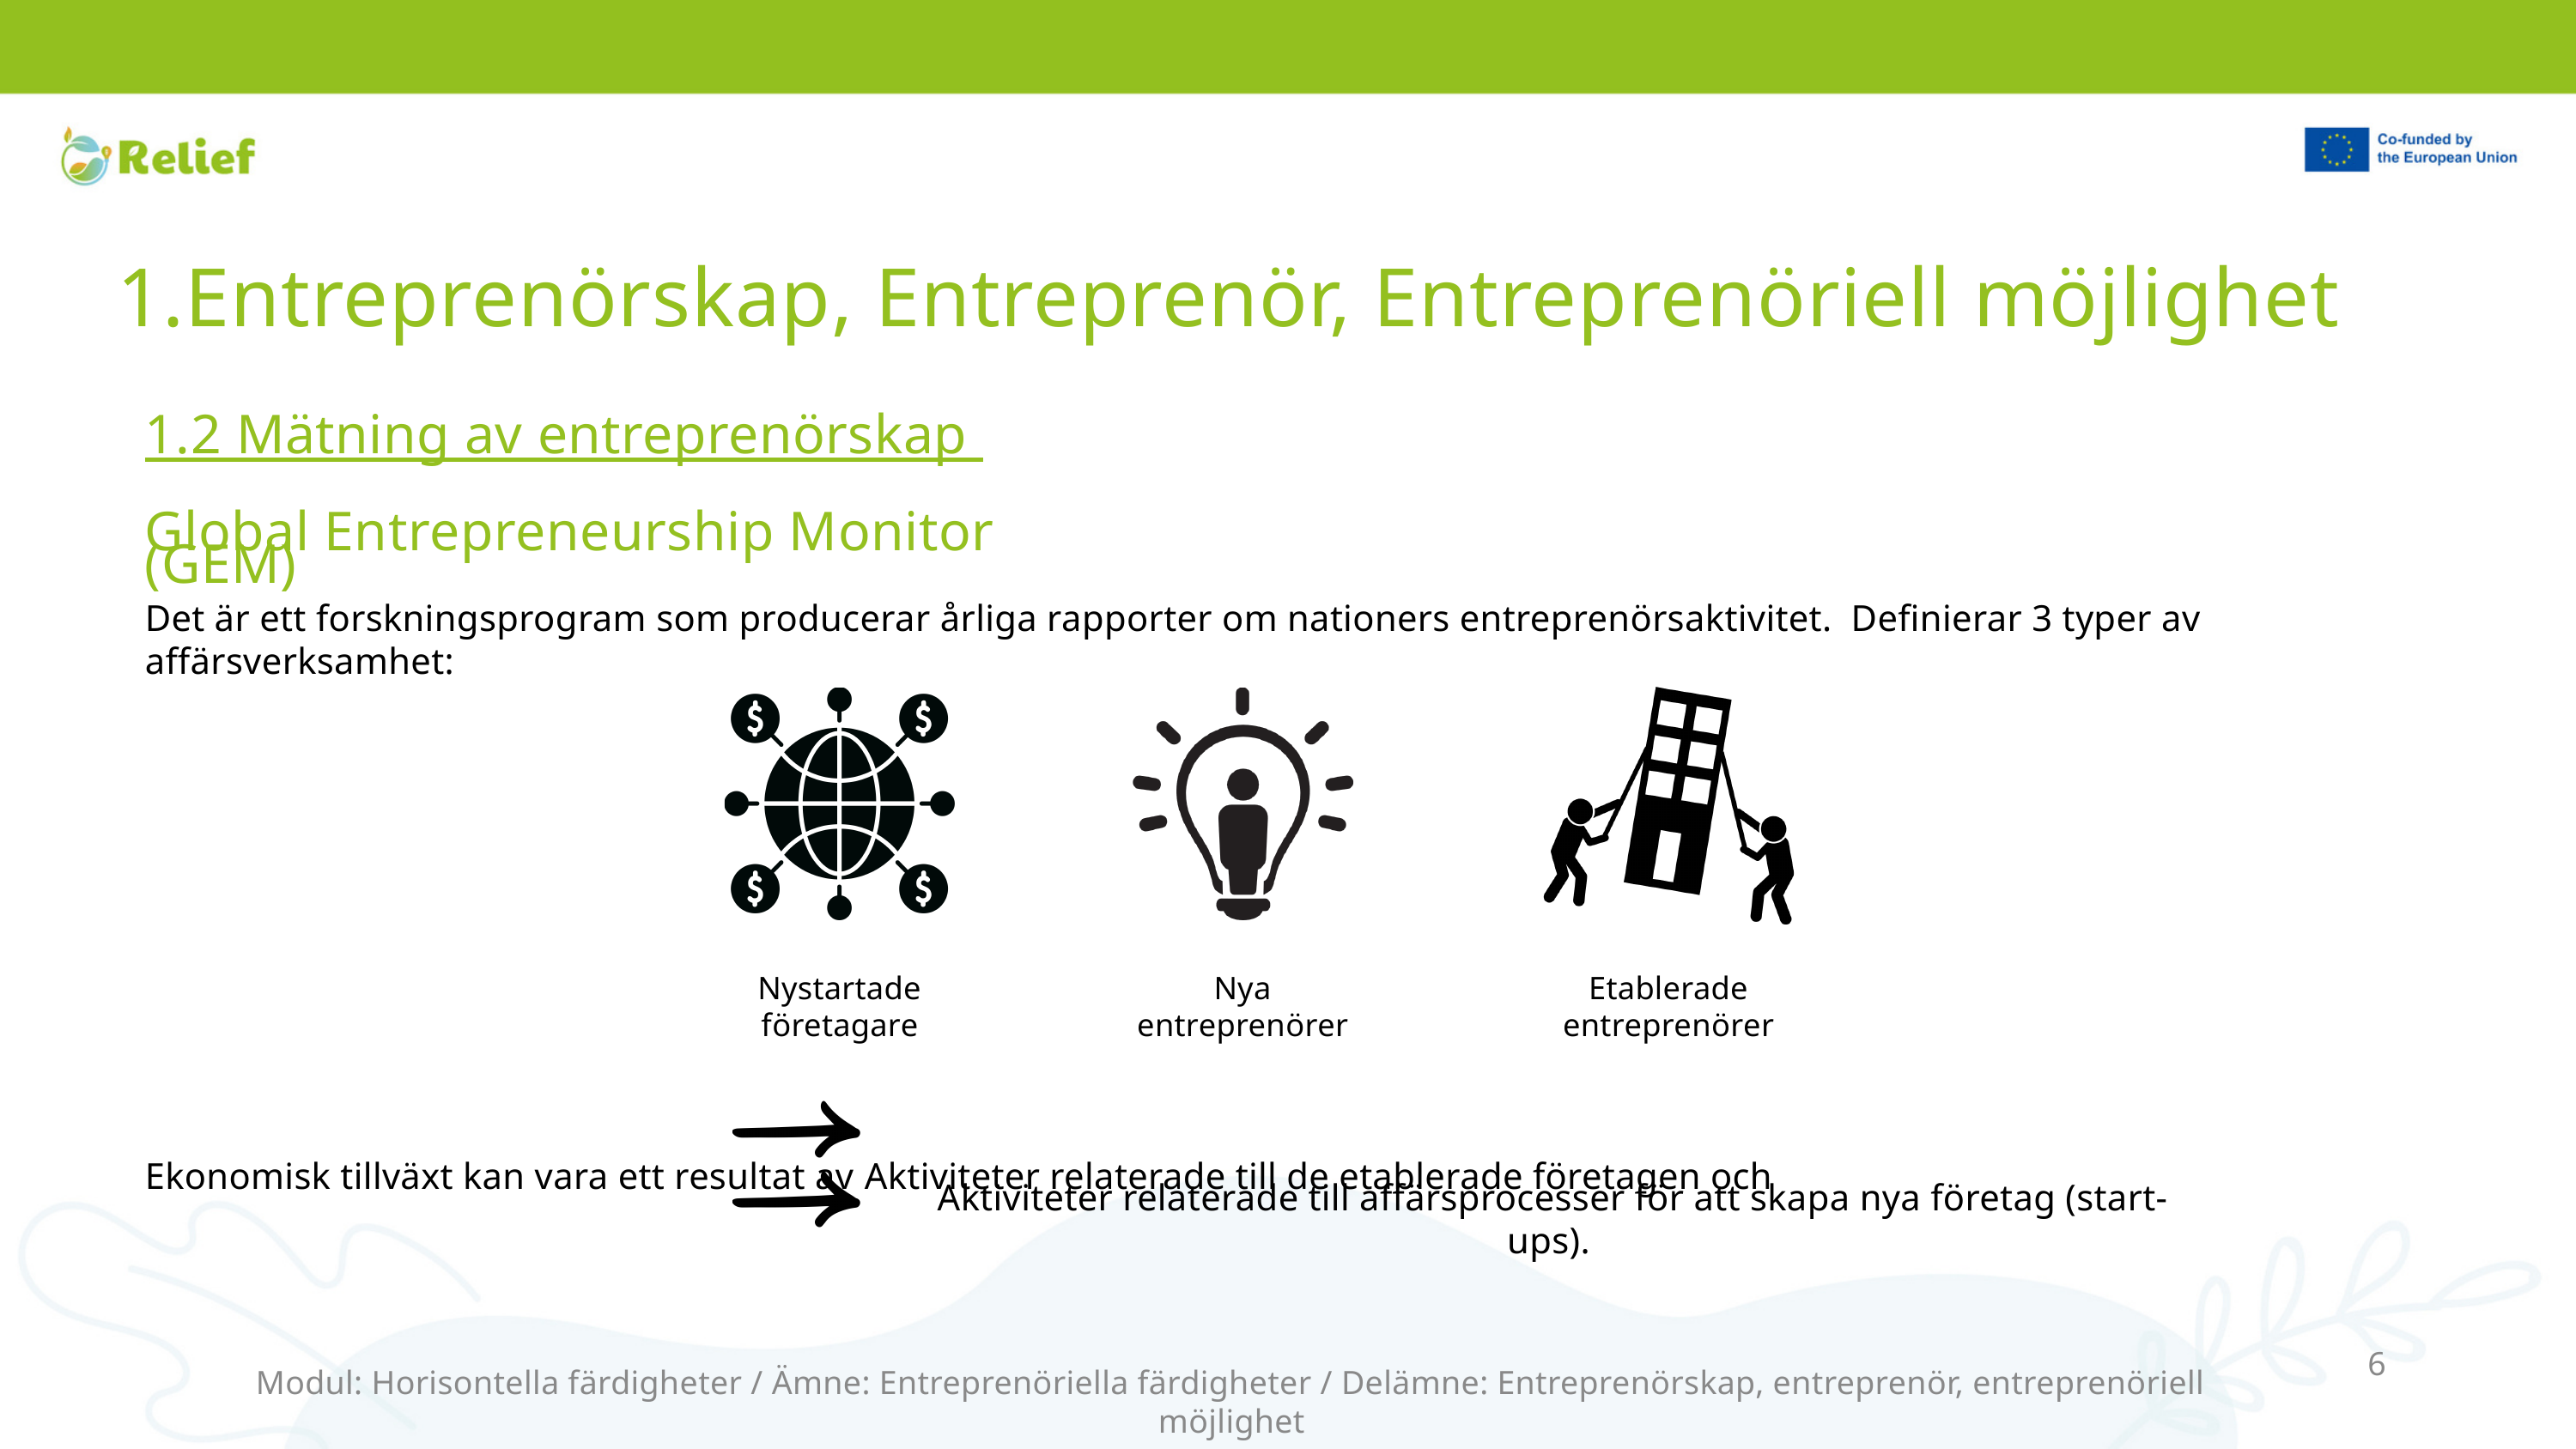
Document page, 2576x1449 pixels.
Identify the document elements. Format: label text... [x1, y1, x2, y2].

text_box [724, 688, 956, 920]
text_box Aktiviteter relaterade till affärsprocesser för att skapa nya företag (start-ups). [898, 1174, 2208, 1261]
text_box [0, 0, 2576, 1449]
text_box Nystartade företagare [688, 968, 992, 1044]
text_box [1542, 687, 1795, 925]
text_box 6 [2315, 1343, 2386, 1422]
text_box Det är ett forskningsprogram som producerar årliga rapporter om nationers entreprenörsaktivitet. Definierar 3 typer av affärsverksamhet: Ekonomisk tillväxt kan vara ett resultat av Aktiviteter relaterade till de etablerade företagen och [144, 595, 2386, 1325]
text_box Entreprenörskap, Entreprenör, Entreprenöriell möjlighet [48, 255, 2351, 343]
text_box 1.2 Mätning av entreprenörskap Global Entrepreneurship Monitor (GEM) [144, 400, 1057, 595]
text_box Modul: Horisontella färdigheter / Ämne: Entreprenöriella färdigheter / Delämne: Entreprenörskap, entreprenör, entreprenöriell möjlighet [190, 1362, 2274, 1440]
text_box Etablerade entreprenörer [1493, 968, 1844, 1044]
text_box [732, 1171, 861, 1228]
text_box [1132, 688, 1354, 920]
text_box Nya entreprenörer [1115, 968, 1370, 1044]
text_box [732, 1100, 861, 1158]
